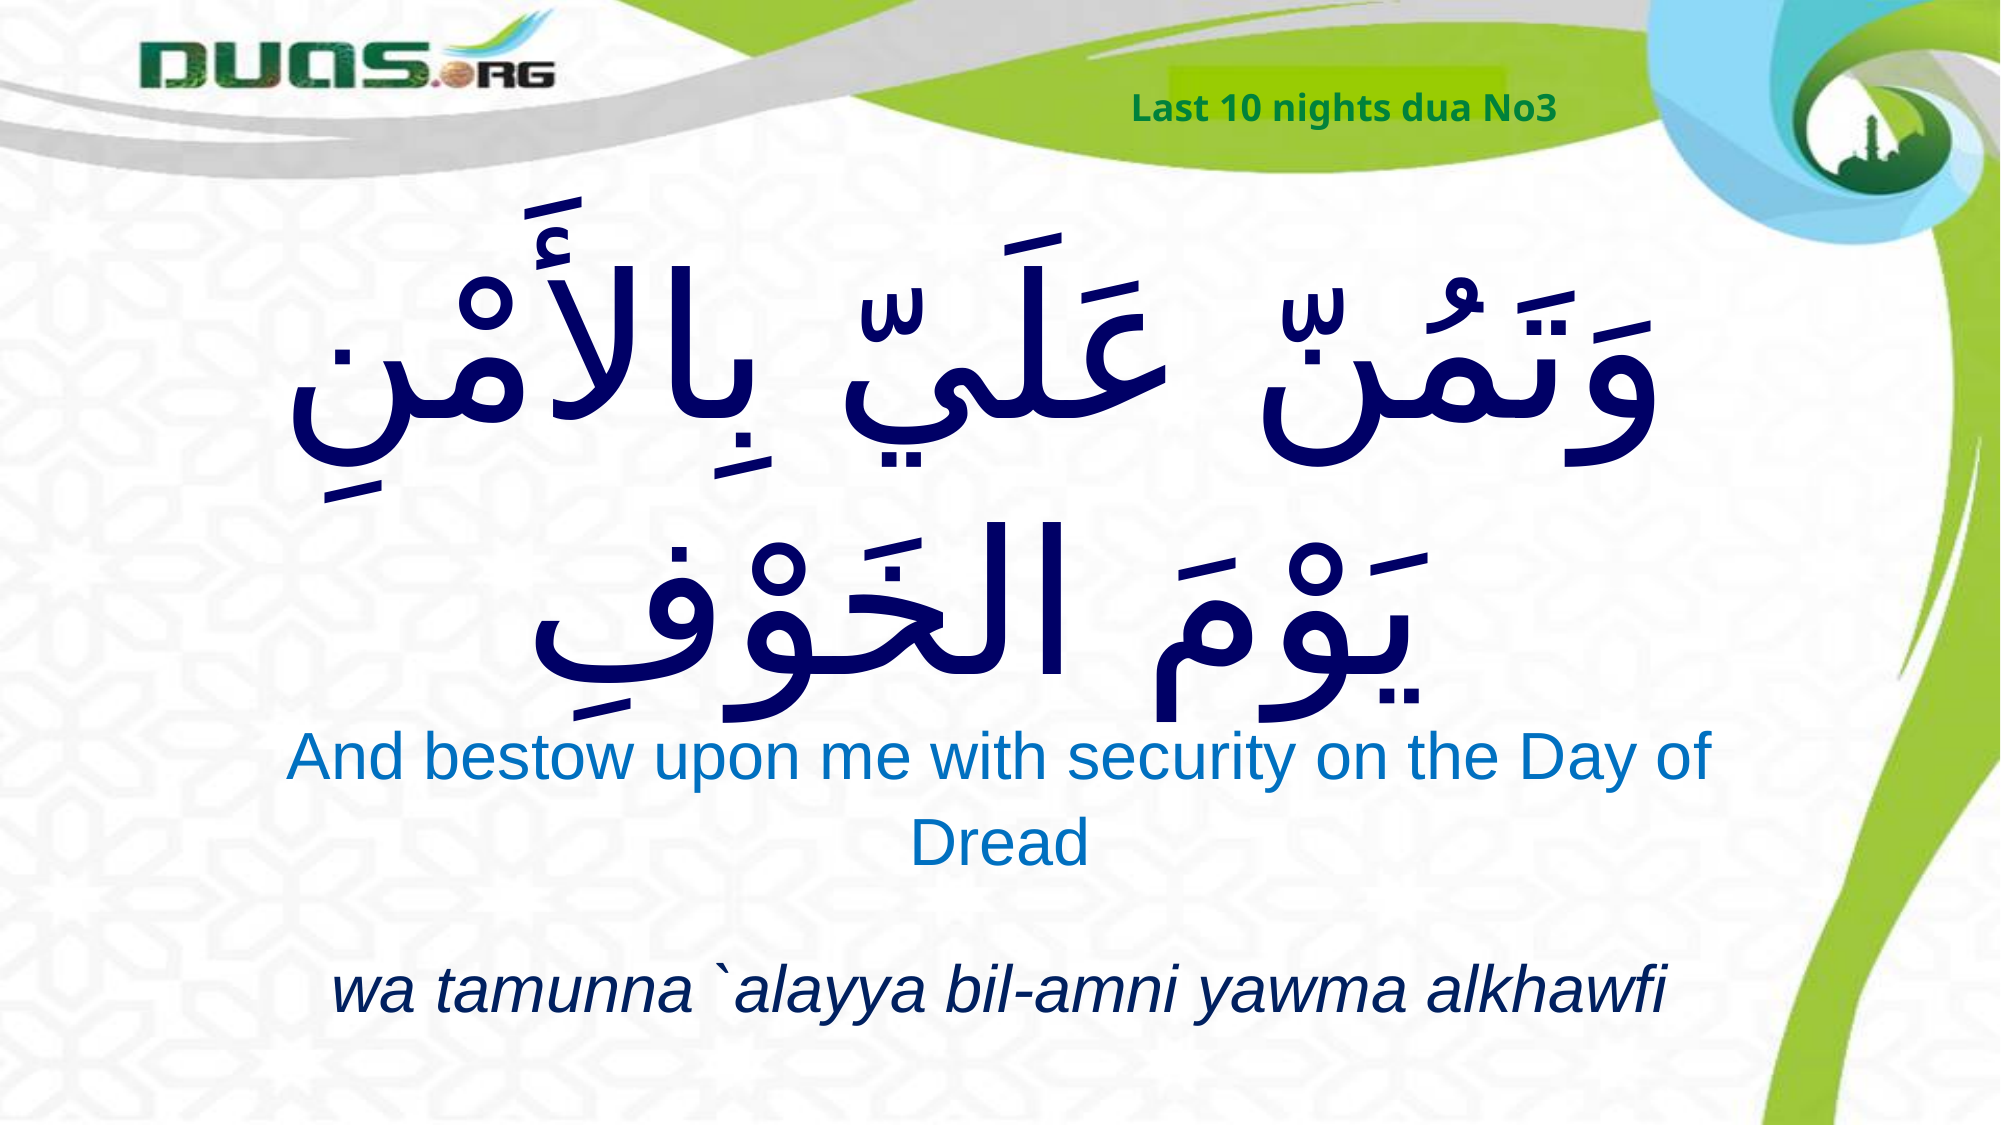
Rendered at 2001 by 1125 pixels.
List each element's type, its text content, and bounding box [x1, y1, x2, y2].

picture [0, 0, 2001, 1125]
text_box Last 10 nights dua No3 [1115, 76, 1573, 136]
text_box And bestow upon me with security on the Day of Dread wa tamunna `alayya bil-amni yawma alkhawfi [249, 700, 1750, 788]
title وَتَمُنّ عَلَيّ بِالأَمْنِ يَوْمَ الخَوْفِ [225, 337, 1725, 579]
